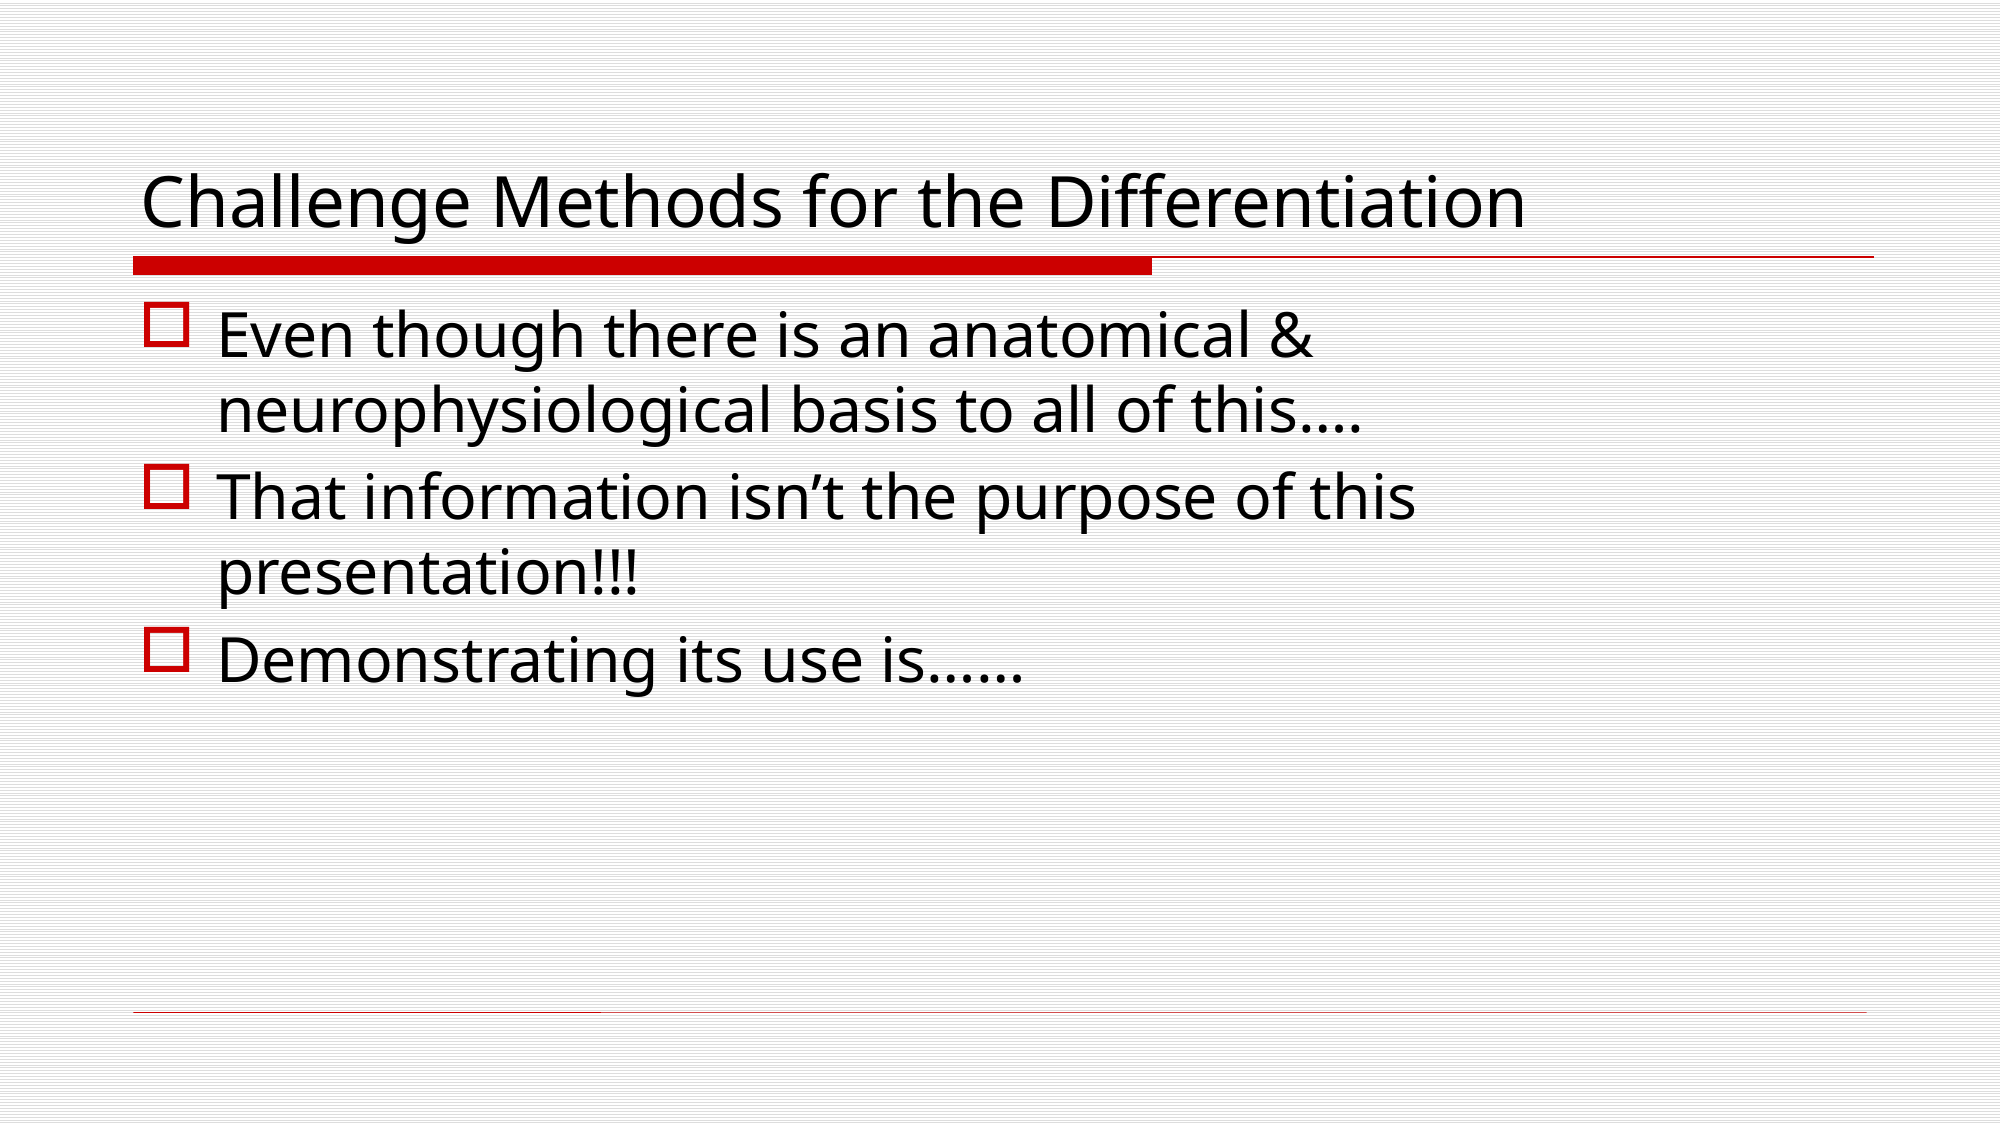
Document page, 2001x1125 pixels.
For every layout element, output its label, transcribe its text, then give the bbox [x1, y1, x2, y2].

list Even though there is an anatomical & neurophysiological basis to all of this…. That information isn’t the purpose of this presentation!!! Demonstrating its use is…… [123, 287, 1874, 988]
title Challenge Methods for the Differentiation [125, 50, 1876, 250]
